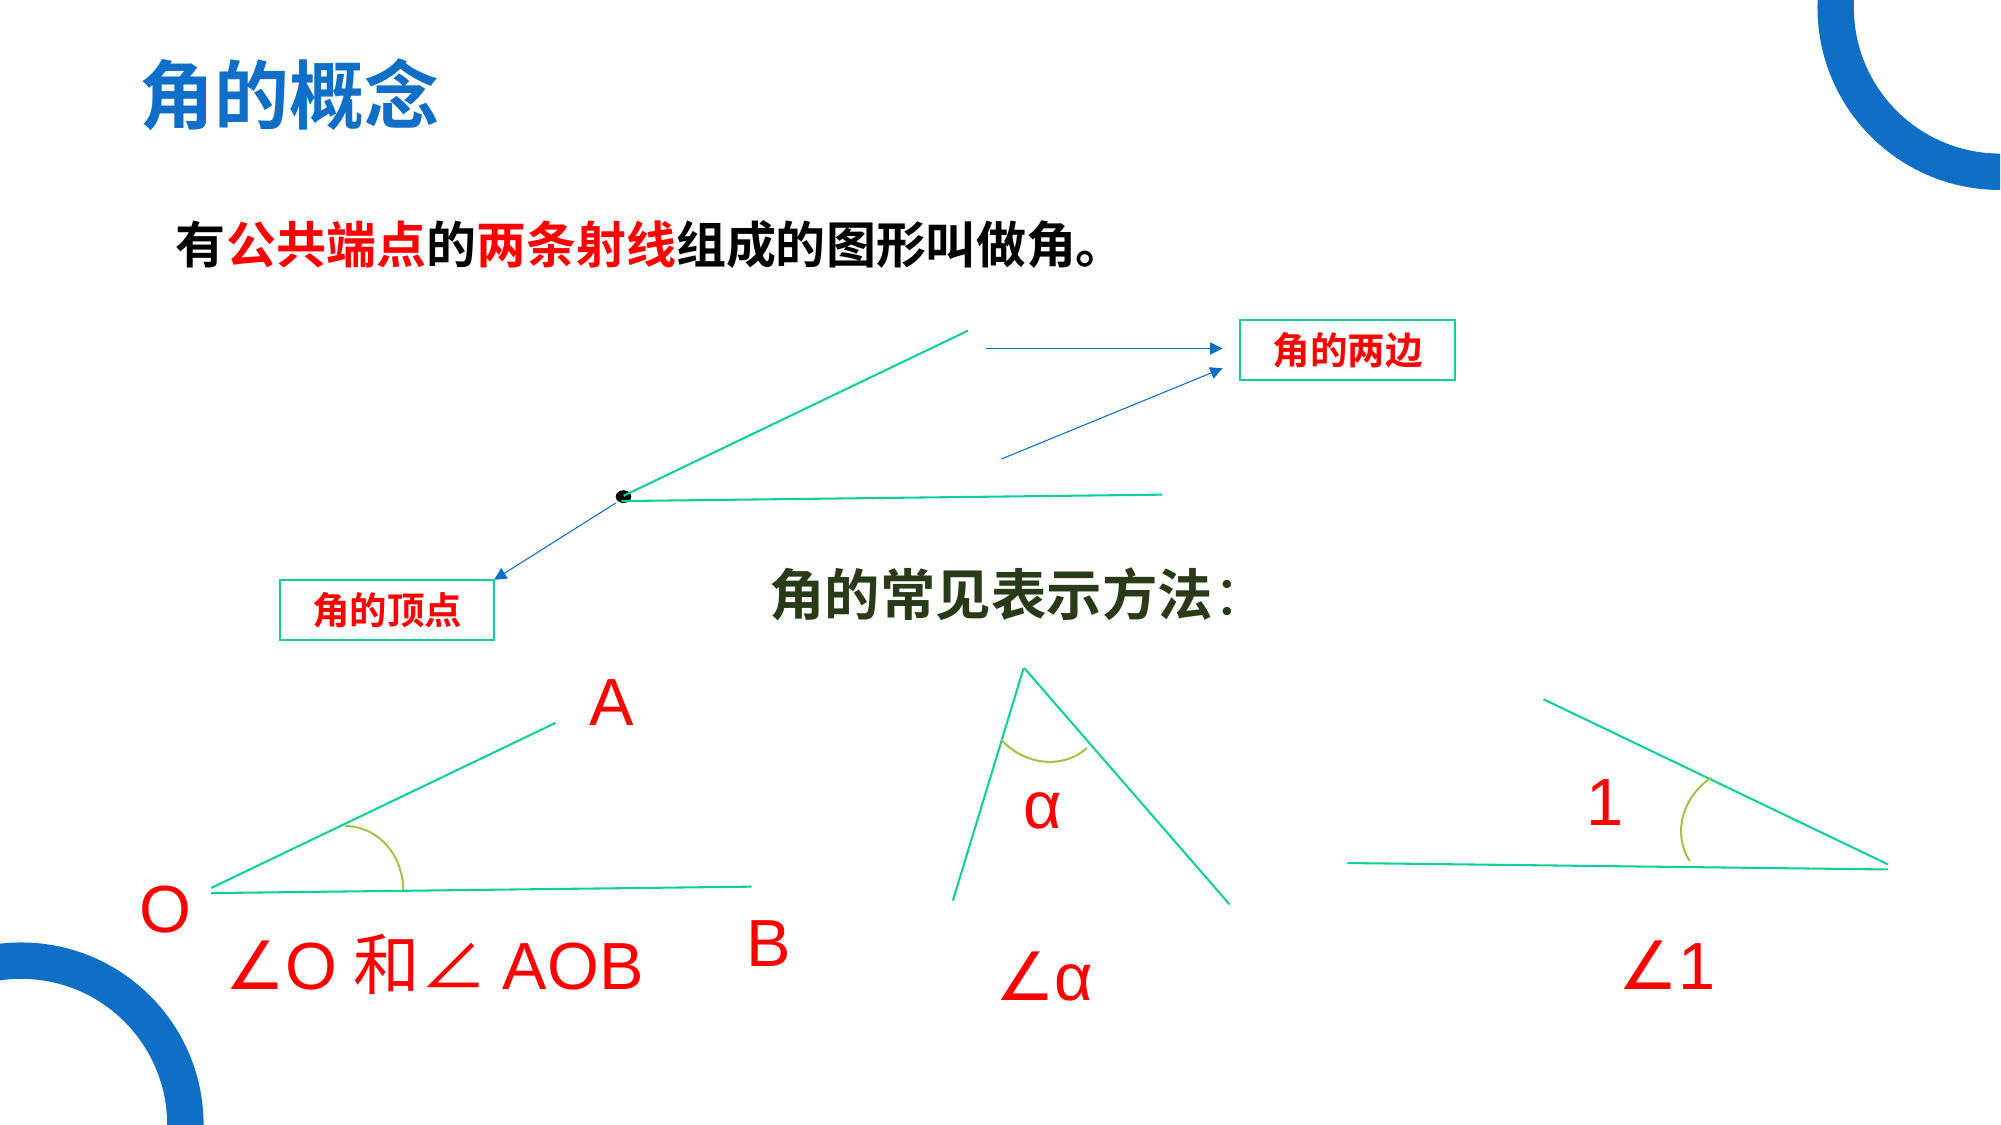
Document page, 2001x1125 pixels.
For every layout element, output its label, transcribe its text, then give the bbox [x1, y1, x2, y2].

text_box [1001, 368, 1223, 460]
text_box ∠1 [1533, 915, 1801, 1011]
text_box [623, 330, 969, 496]
text_box 有公共端点的两条射线组成的图形叫做角。 [126, 191, 1874, 281]
text_box 角的常见表示方法： [748, 552, 1290, 635]
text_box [493, 503, 616, 580]
text_box A [574, 650, 650, 722]
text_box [210, 722, 752, 894]
text_box O [124, 858, 194, 954]
text_box 角的两边 [1239, 319, 1456, 381]
text_box ∠O和∠AOB [193, 915, 677, 1011]
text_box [621, 494, 1163, 502]
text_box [1347, 699, 1889, 870]
text_box 角的概念 [124, 41, 694, 147]
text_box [990, 691, 1234, 965]
text_box ∠α [910, 926, 1178, 1021]
text_box 角的顶点 [279, 579, 495, 641]
text_box B [731, 892, 800, 987]
text_box [614, 489, 629, 505]
